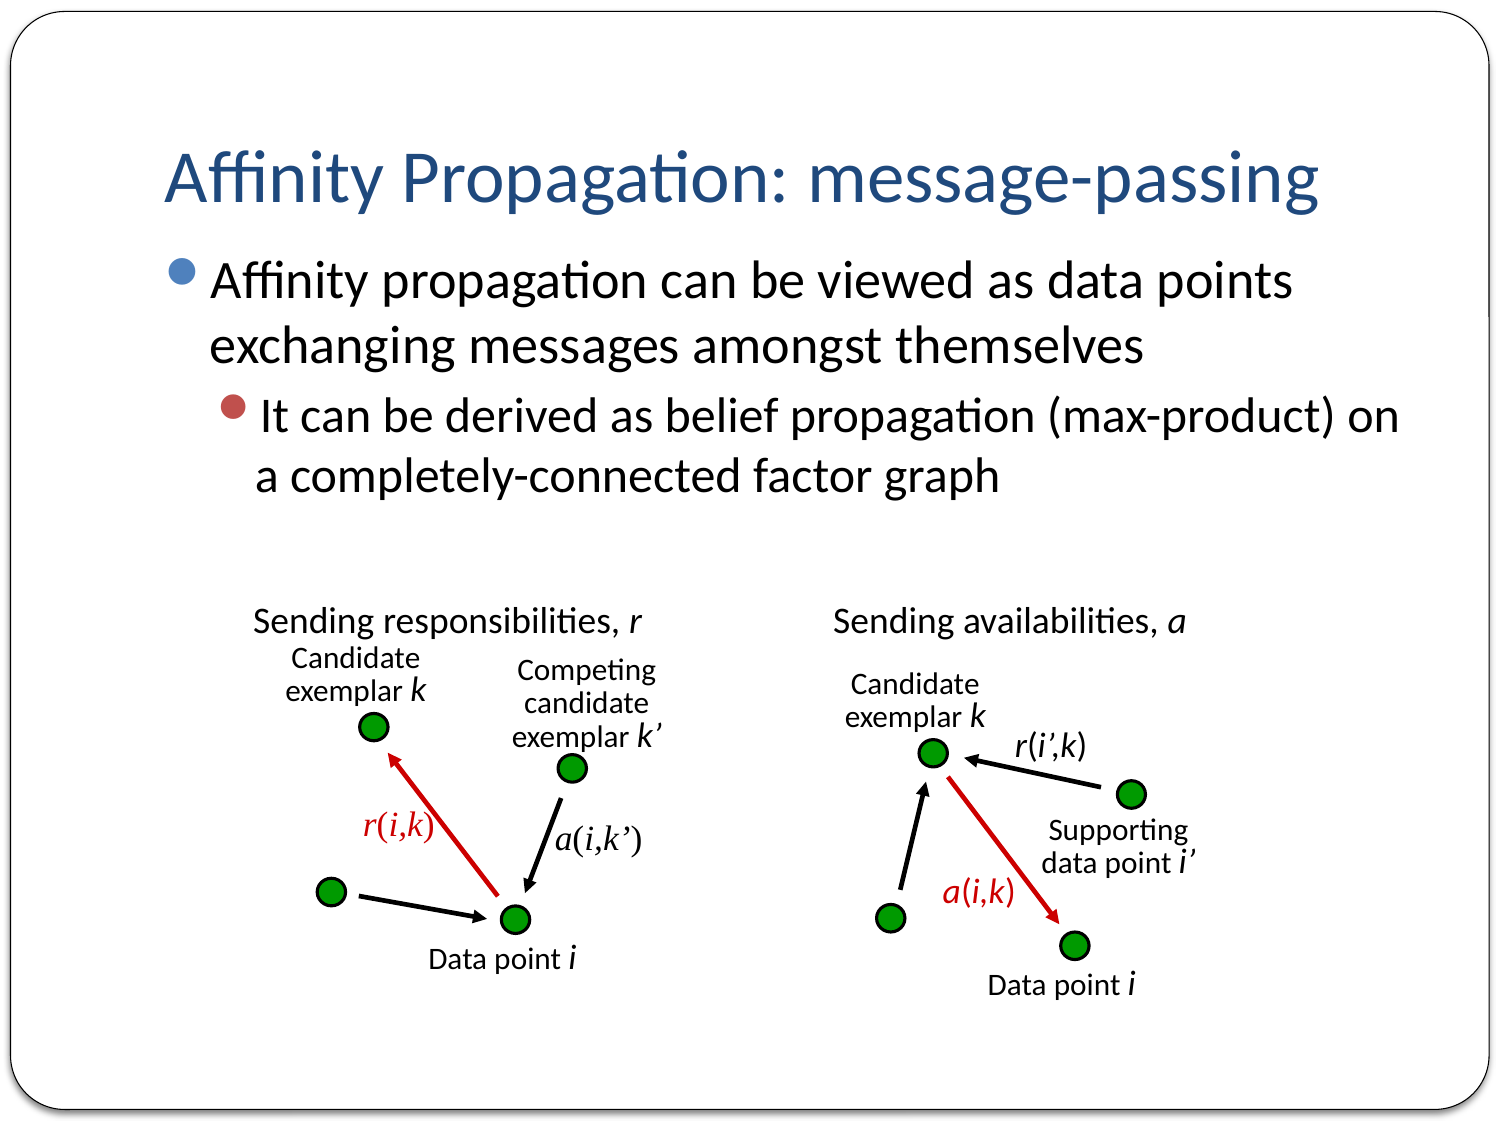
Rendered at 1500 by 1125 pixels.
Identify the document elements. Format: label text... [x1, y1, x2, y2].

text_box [233, 586, 680, 986]
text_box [814, 586, 1214, 1012]
title Affinity Propagation: message-passing [150, 45, 1425, 233]
list Affinity propagation can be viewed as data points exchanging messages amongst themselves It can be derived as belief propagation (max-product) on a completely-connected factor graph [150, 237, 1425, 988]
